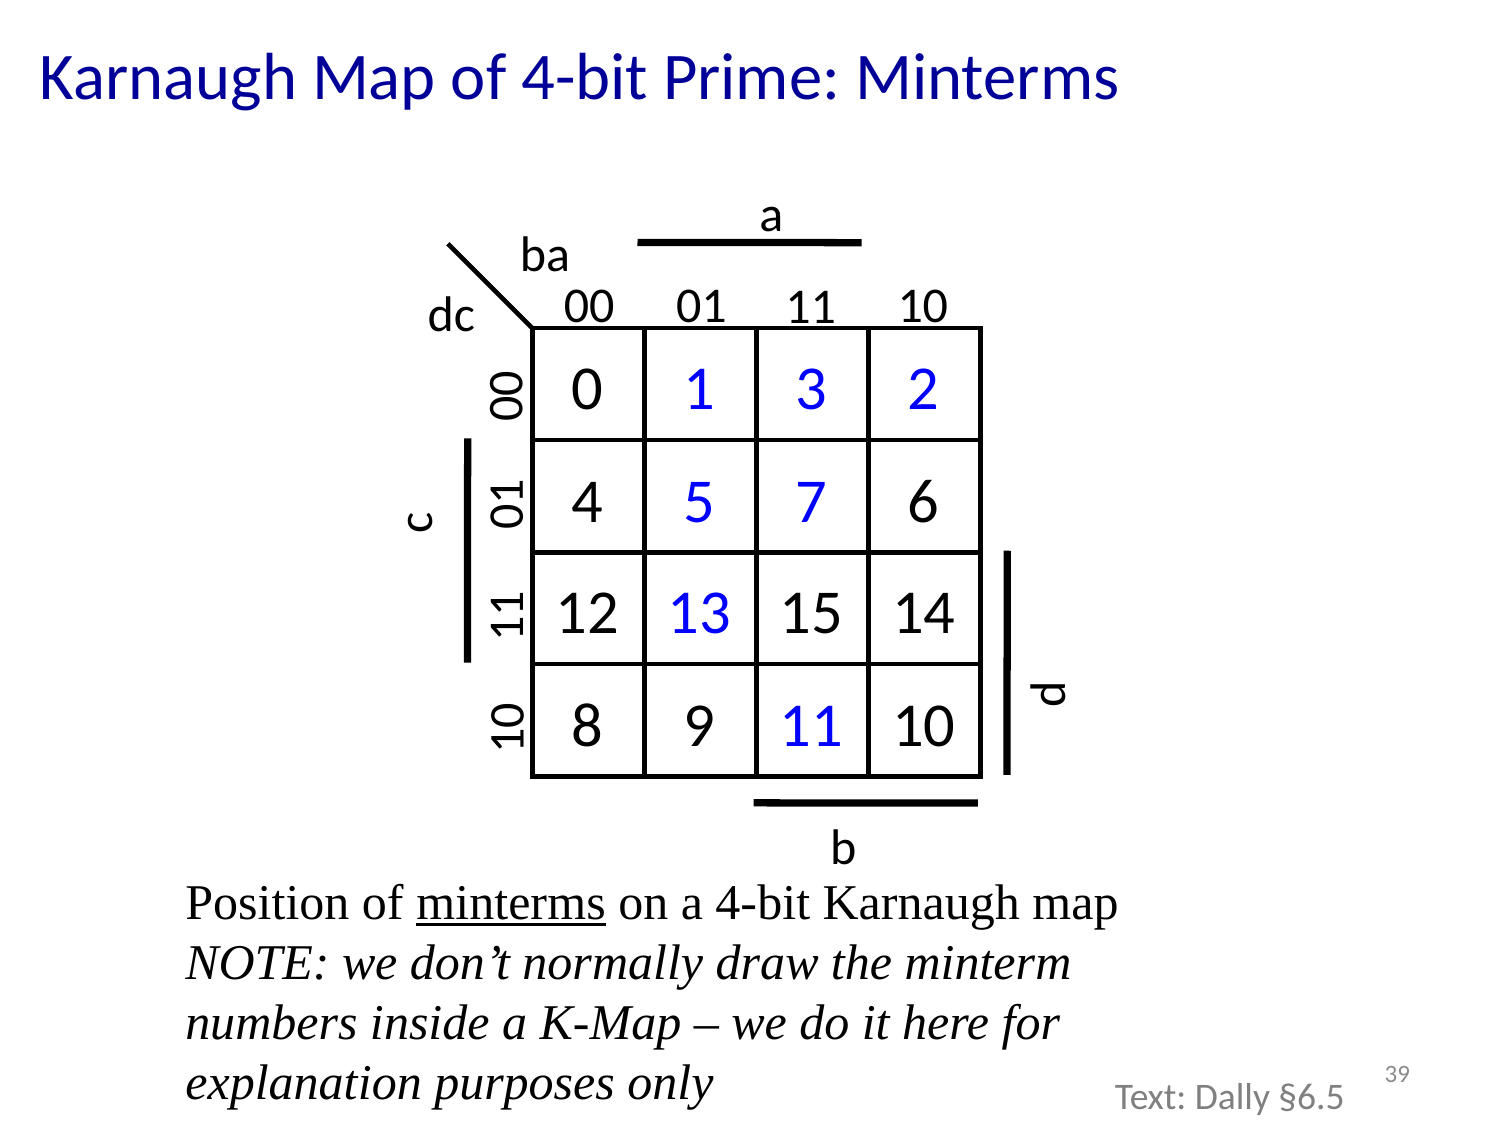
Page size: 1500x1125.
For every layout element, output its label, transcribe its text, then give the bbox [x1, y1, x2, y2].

text_box [756, 440, 868, 552]
text_box [644, 440, 756, 552]
text_box 9 [683, 683, 716, 759]
text_box 12 [555, 571, 620, 647]
text_box [532, 552, 644, 664]
text_box 10 [891, 683, 956, 759]
text_box 14 [891, 571, 956, 647]
text_box Karnaugh Map of 4-bit Prime: Minterms [24, 0, 1300, 147]
text_box [868, 440, 981, 552]
text_box [450, 217, 563, 275]
text_box ba [519, 221, 571, 282]
text_box 11 [779, 683, 844, 759]
text_box [868, 664, 981, 777]
text_box b [829, 815, 886, 875]
text_box 01 [676, 272, 732, 333]
text_box [644, 552, 756, 664]
text_box c [382, 512, 443, 534]
text_box [644, 328, 756, 440]
text_box [868, 552, 981, 664]
text_box a [759, 180, 784, 241]
text_box 10 [897, 272, 954, 333]
text_box 11 [473, 585, 534, 642]
slide_number 39 [1074, 1042, 1425, 1103]
text_box Position of minterms on a 4-bit Karnaugh map NOTE: we don’t normally draw the minterm numbers inside a K-Map – we do it here for explanation purposes only [170, 862, 1134, 1118]
text_box [756, 664, 868, 777]
text_box 01 [472, 473, 533, 530]
text_box [868, 328, 981, 440]
text_box 8 [571, 683, 604, 759]
text_box 11 [785, 273, 842, 334]
text_box 00 [563, 272, 620, 333]
text_box [756, 328, 868, 440]
text_box d [1015, 651, 1075, 708]
text_box [532, 664, 644, 777]
text_box [532, 440, 644, 552]
text_box 15 [779, 571, 844, 647]
text_box 00 [472, 365, 533, 422]
text_box [532, 328, 644, 440]
text_box 10 [473, 697, 534, 754]
text_box dc [427, 281, 476, 342]
text_box Text: Dally §6.5 [1099, 1103, 1388, 1125]
text_box [756, 552, 868, 664]
text_box [644, 664, 756, 777]
text_box 13 [667, 571, 732, 647]
